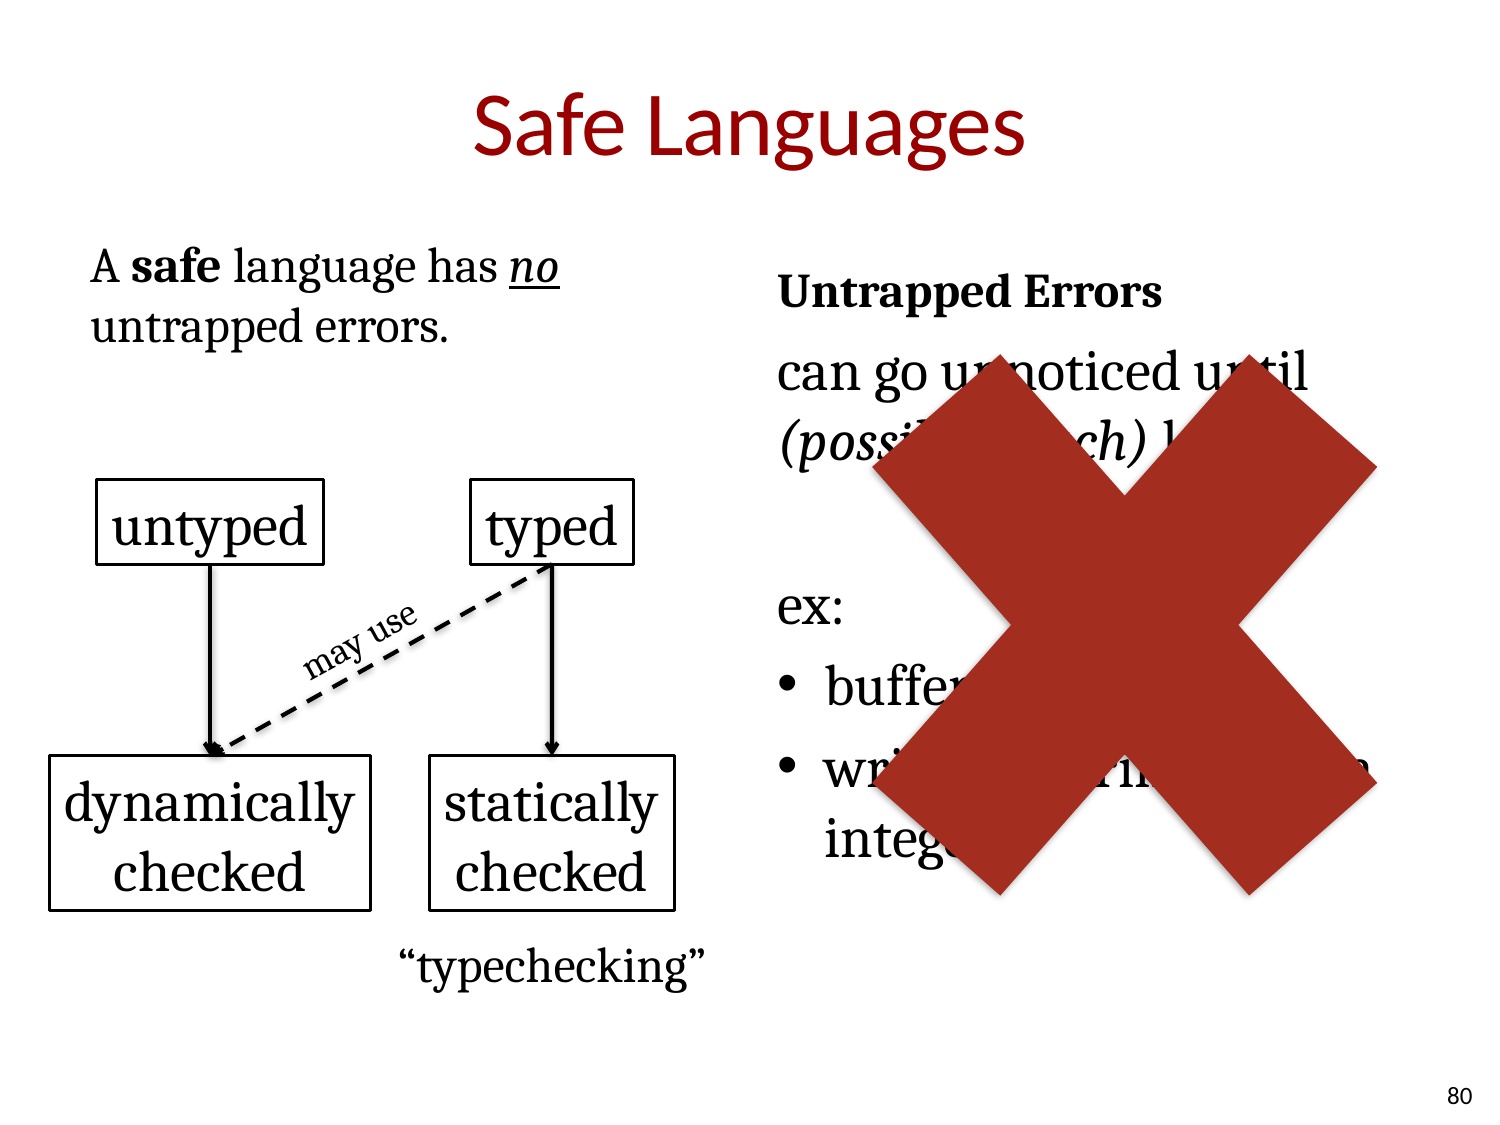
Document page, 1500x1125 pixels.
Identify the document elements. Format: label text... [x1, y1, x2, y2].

list can go unnoticed until (possibly much) later ex: buffer overflow writing a string into an integer [761, 324, 1425, 1005]
list A safe language has no untrapped errors. [75, 224, 700, 1005]
list Untrapped Errors [761, 251, 1425, 324]
text_box dynamically checked [49, 755, 371, 911]
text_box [210, 565, 553, 757]
text_box untyped [96, 479, 324, 565]
text_box typed [470, 479, 634, 565]
text_box [871, 353, 1378, 897]
text_box statically checked [429, 755, 675, 911]
title Safe Languages [75, 24, 1425, 213]
slide_number 80 [1137, 1065, 1488, 1125]
text_box “typechecking” [382, 924, 722, 1000]
